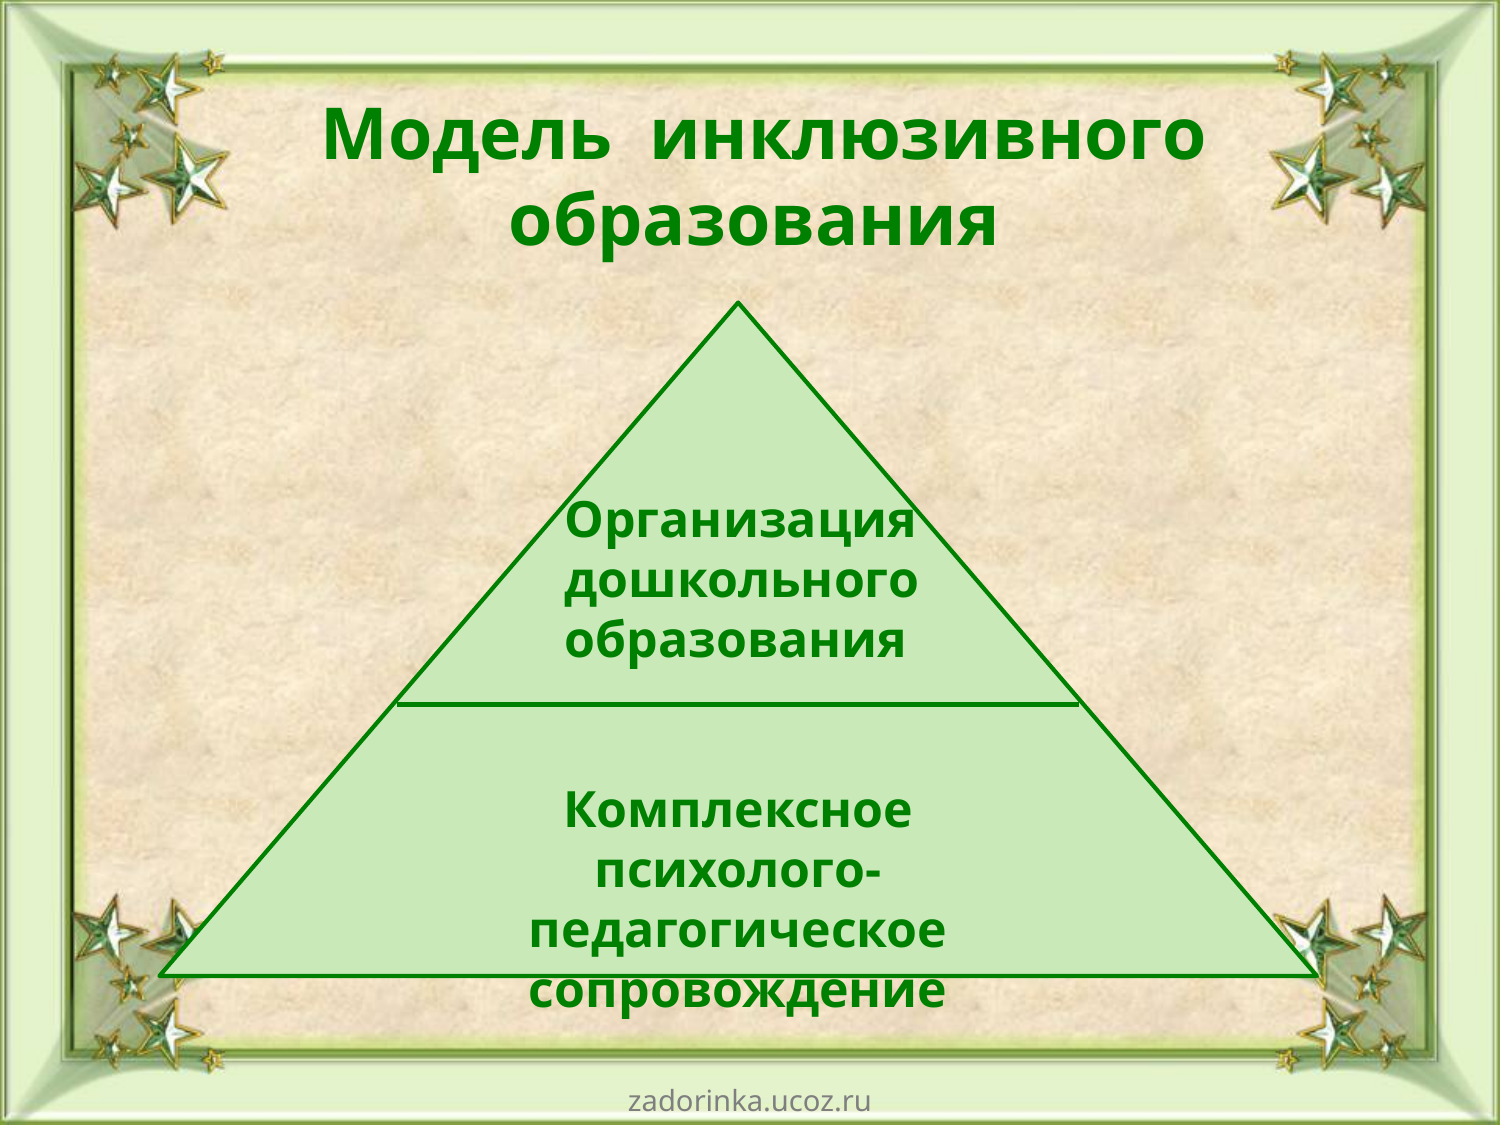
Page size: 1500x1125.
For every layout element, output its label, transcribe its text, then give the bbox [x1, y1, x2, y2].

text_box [159, 302, 1318, 977]
title Модель инклюзивного образования [88, 79, 1439, 268]
picture [0, 0, 1500, 1125]
